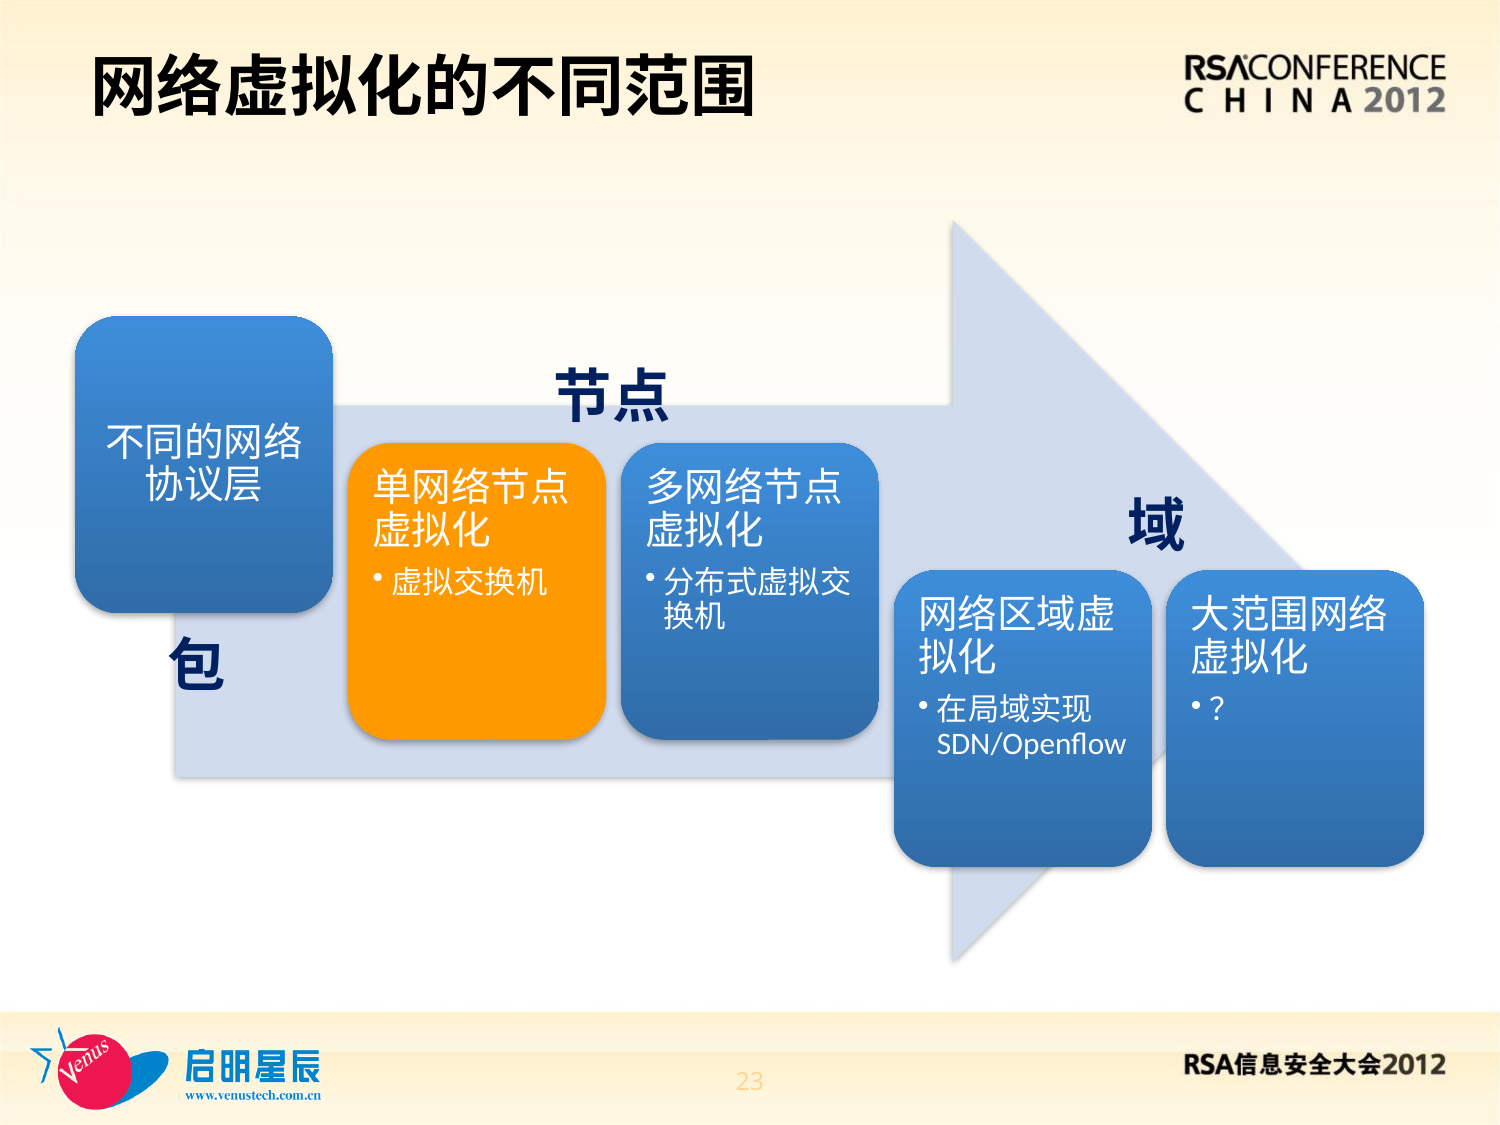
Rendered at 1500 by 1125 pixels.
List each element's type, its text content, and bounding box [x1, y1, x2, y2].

slide_number 23 [706, 1025, 794, 1108]
title 网络虚拟化的不同范围 [75, 45, 1425, 175]
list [74, 219, 1426, 963]
picture [0, 0, 1500, 1125]
